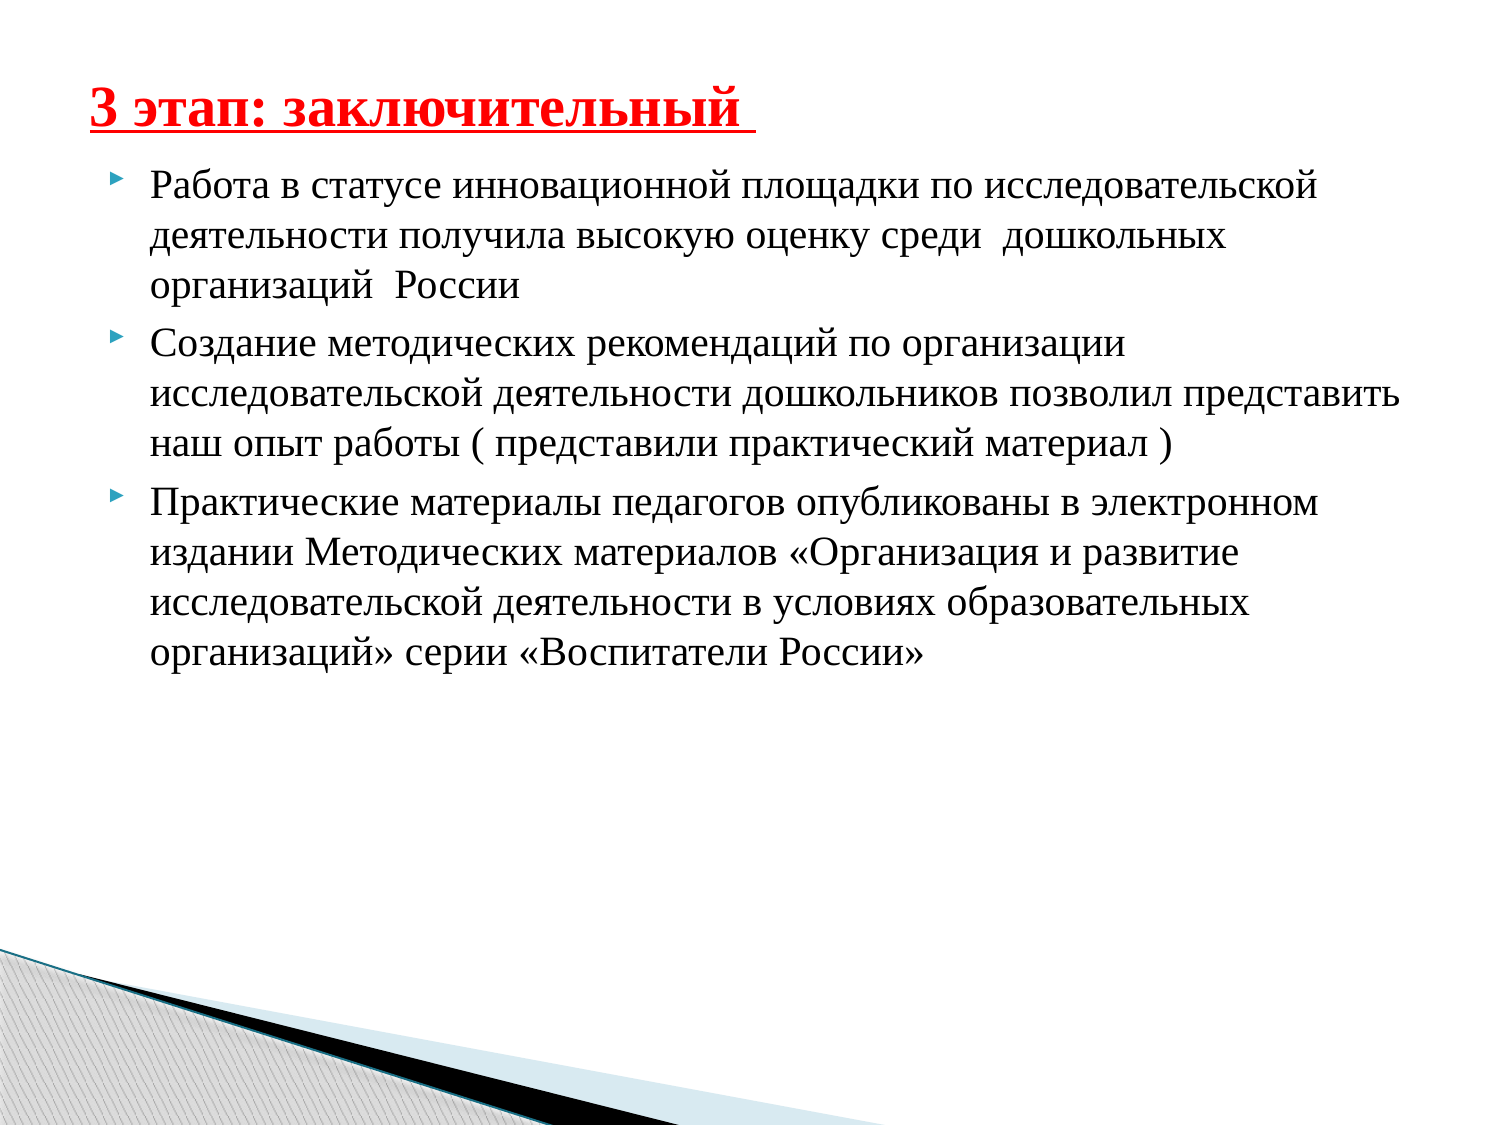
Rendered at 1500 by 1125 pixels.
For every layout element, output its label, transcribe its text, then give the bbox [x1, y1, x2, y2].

list Работа в статусе инновационной площадки по исследовательской деятельности получила высокую оценку среди дошкольных организаций России Создание методических рекомендаций по организации исследовательской деятельности дошкольников позволил представить наш опыт работы ( представили практический материал ) Практические материалы педагогов опубликованы в электронном издании Методических материалов «Организация и развитие исследовательской деятельности в условиях образовательных организаций» серии «Воспитатели России» [75, 161, 1425, 1125]
title 3 этап: заключительный [75, 45, 1425, 161]
